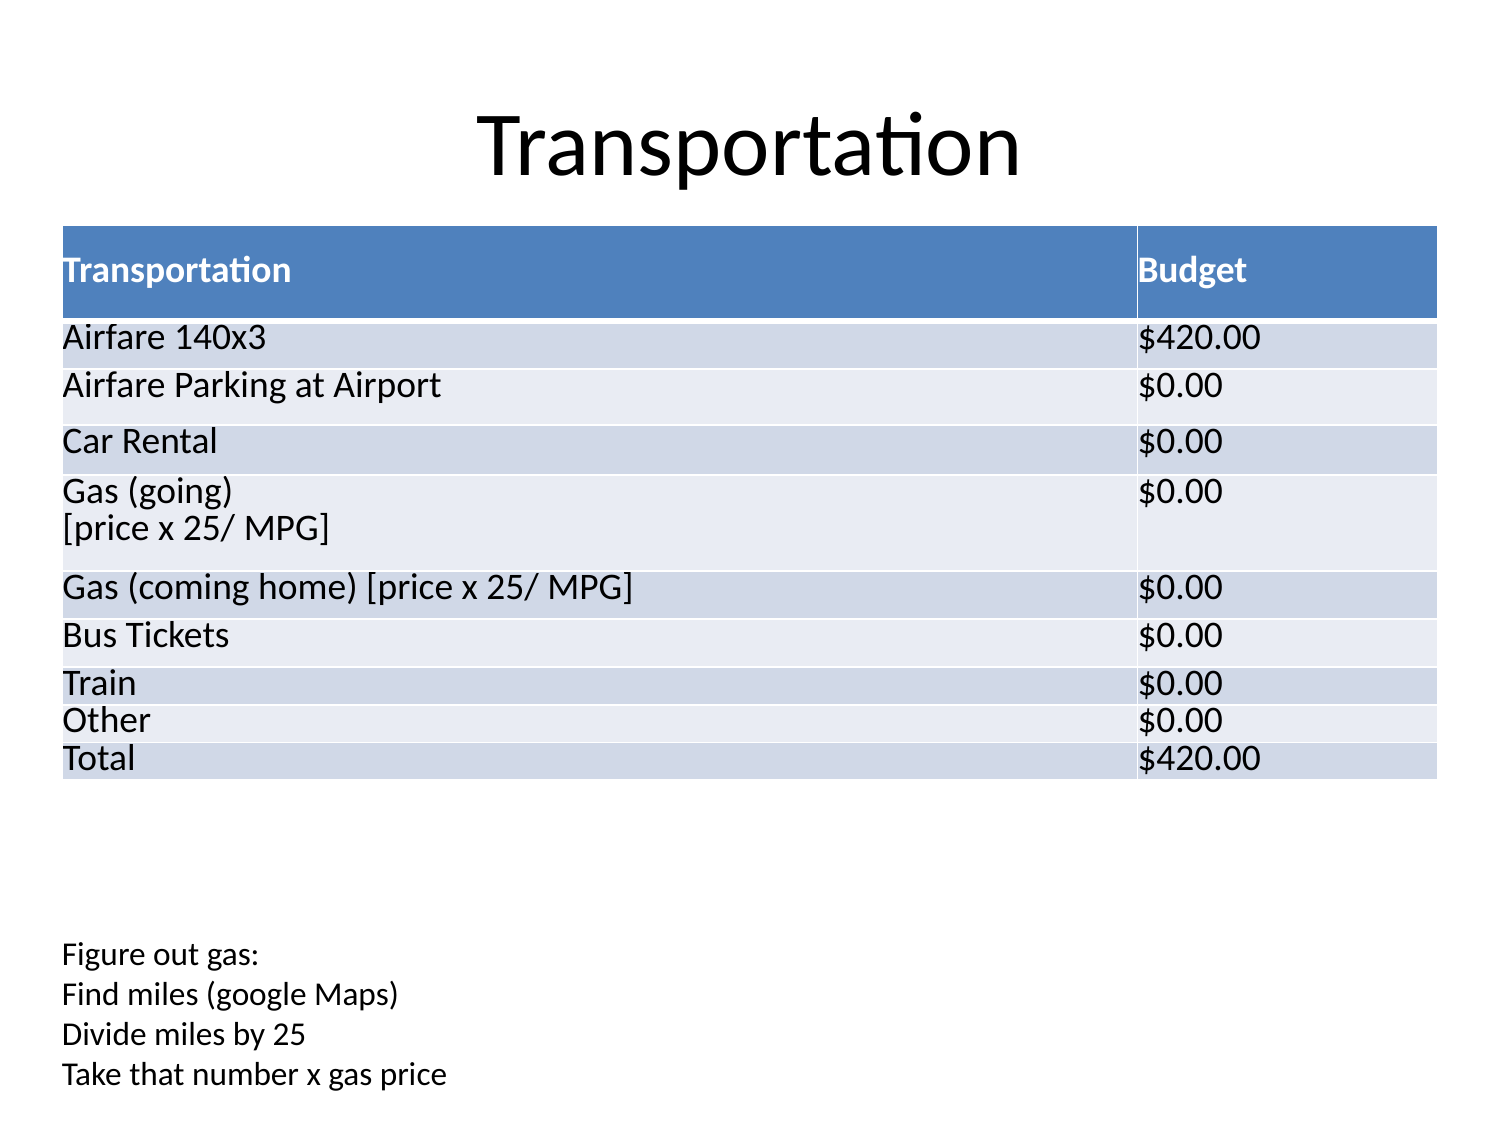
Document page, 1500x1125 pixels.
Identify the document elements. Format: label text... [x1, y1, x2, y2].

table_cell Total [63, 743, 1137, 779]
table_cell $420.00 [1138, 324, 1437, 368]
table_header Transportation [63, 226, 1137, 318]
table_cell $0.00 [1138, 572, 1437, 618]
table_cell $0.00 [1138, 620, 1437, 666]
text_box Figure out gas: Find miles (google Maps) Divide miles by 25 Take that number x gas price [47, 924, 463, 1100]
table_cell Gas (going) [price x 25/ MPG] [63, 476, 1137, 570]
table_cell Gas (coming home) [price x 25/ MPG] [63, 572, 1137, 618]
table_cell $420.00 [1138, 743, 1437, 779]
table_cell Airfare 140x3 [63, 324, 1137, 368]
table_cell Bus Tickets [63, 620, 1137, 666]
table_cell $0.00 [1138, 370, 1437, 424]
table_cell $0.00 [1138, 426, 1437, 474]
table_cell Train [63, 668, 1137, 704]
table_cell $0.00 [1138, 706, 1437, 742]
table_cell Airfare Parking at Airport [63, 370, 1137, 424]
table_cell $0.00 [1138, 668, 1437, 704]
table_cell Other [63, 706, 1137, 742]
table_cell Car Rental [63, 426, 1137, 474]
table_cell $0.00 [1138, 476, 1437, 570]
table_header Budget [1138, 226, 1437, 318]
title Transportation [75, 45, 1425, 224]
